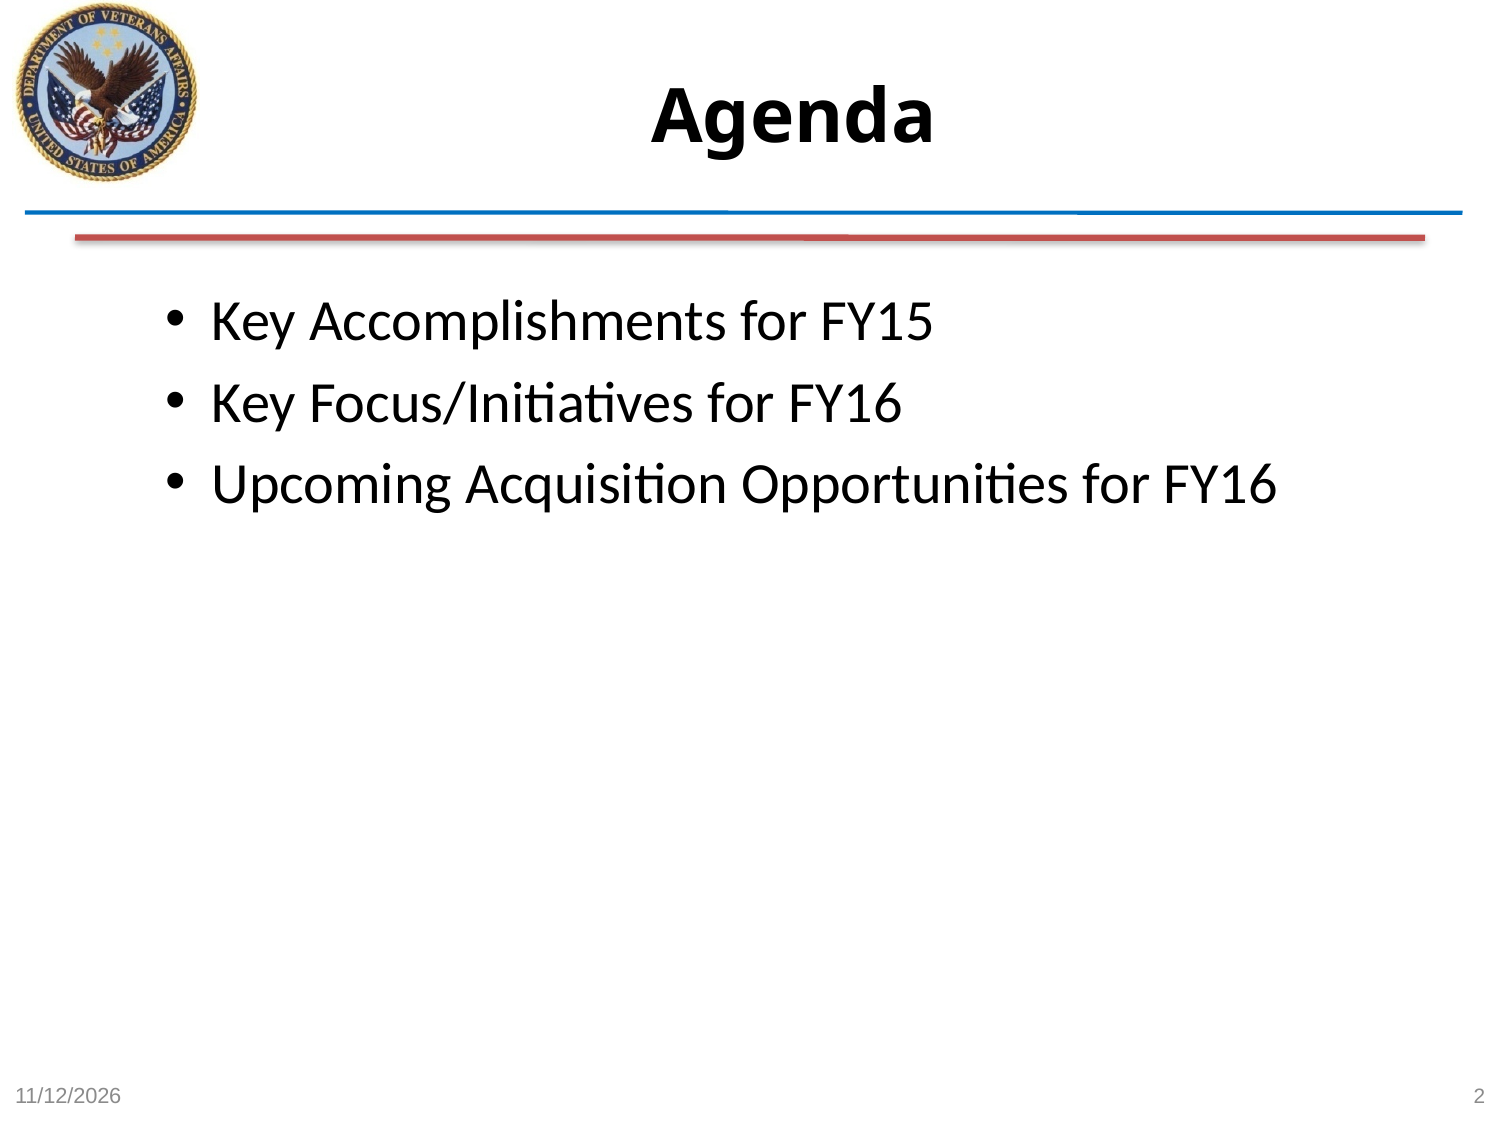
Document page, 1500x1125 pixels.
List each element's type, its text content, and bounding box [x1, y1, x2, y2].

list Key Accomplishments for FY15 Key Focus/Initiatives for FY16 Upcoming Acquisition Opportunities for FY16 [75, 275, 1463, 1025]
picture [12, 0, 200, 188]
title Agenda [200, 24, 1388, 200]
slide_number 2 [1149, 1065, 1500, 1125]
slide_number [0, 1065, 350, 1125]
